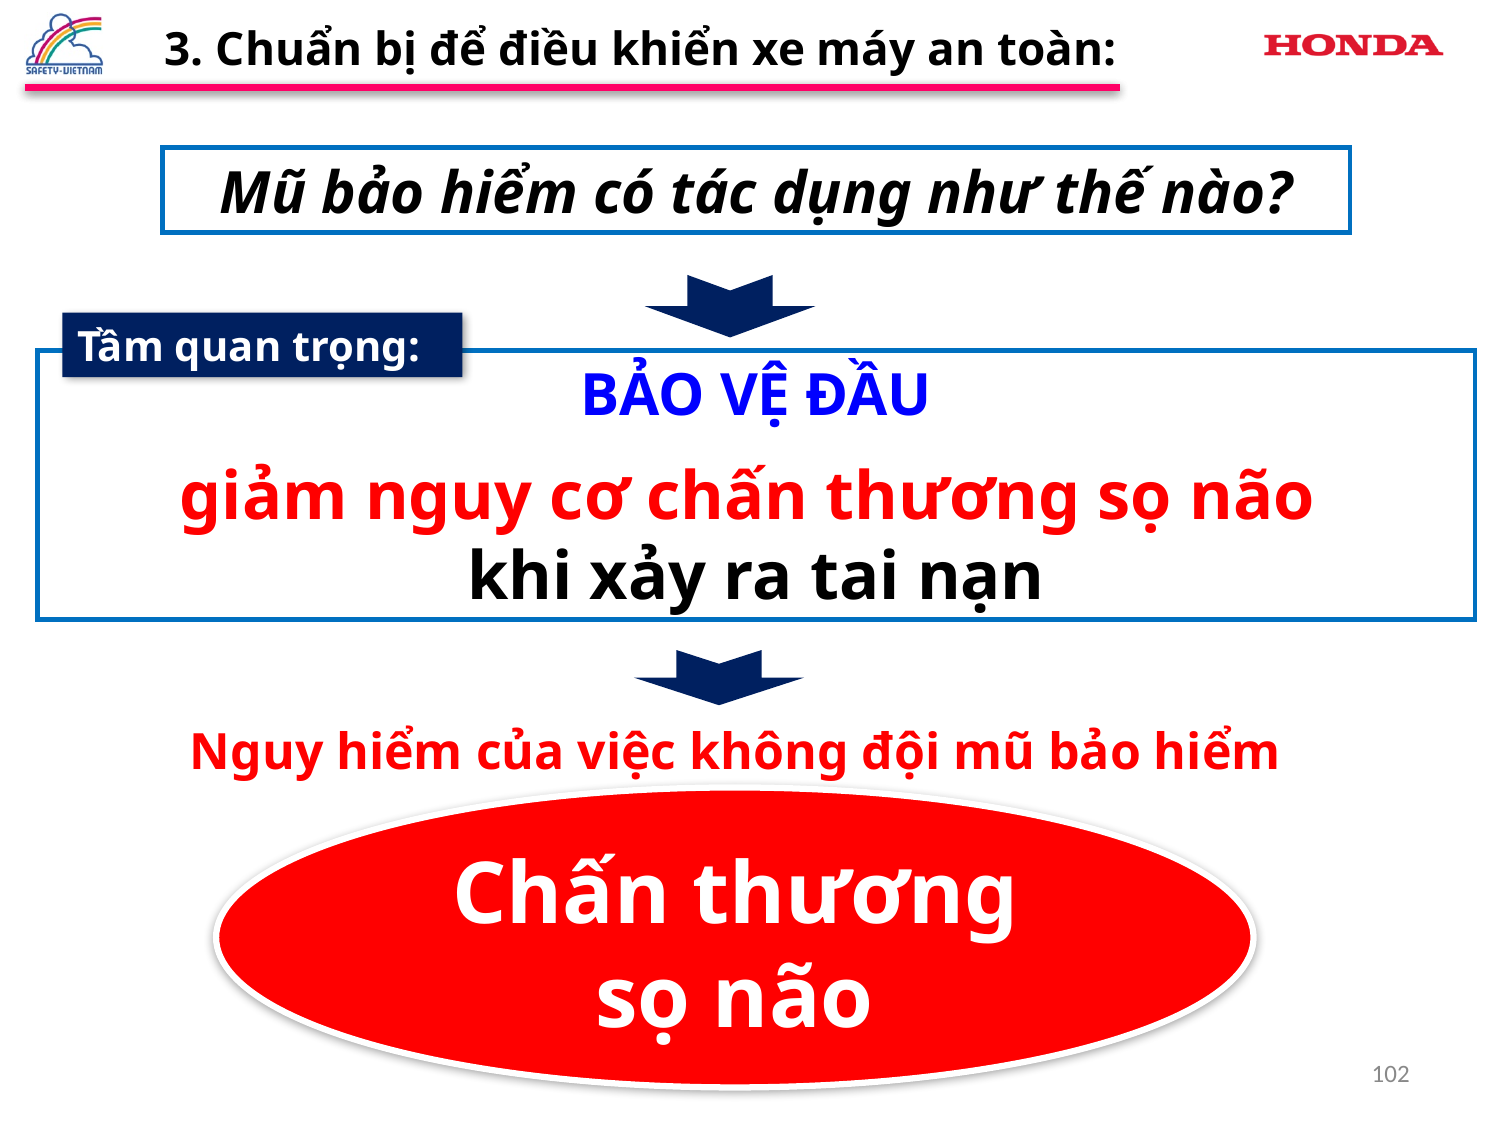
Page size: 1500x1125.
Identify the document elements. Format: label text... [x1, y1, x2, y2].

text_box Mũ bảo hiểm có tác dụng như thế nào? [162, 147, 1350, 233]
text_box 3. Chuẩn bị để điều khiển xe máy an toàn: [150, 12, 1250, 83]
picture [1250, 14, 1463, 75]
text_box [37, 274, 1476, 626]
picture [24, 12, 104, 75]
slide_number 102 [1074, 1042, 1425, 1103]
text_box [633, 650, 805, 706]
text_box Chấn thương sọ não [216, 787, 1254, 1088]
text_box Nguy hiểm của việc không đội mũ bảo hiểm [175, 712, 1297, 788]
